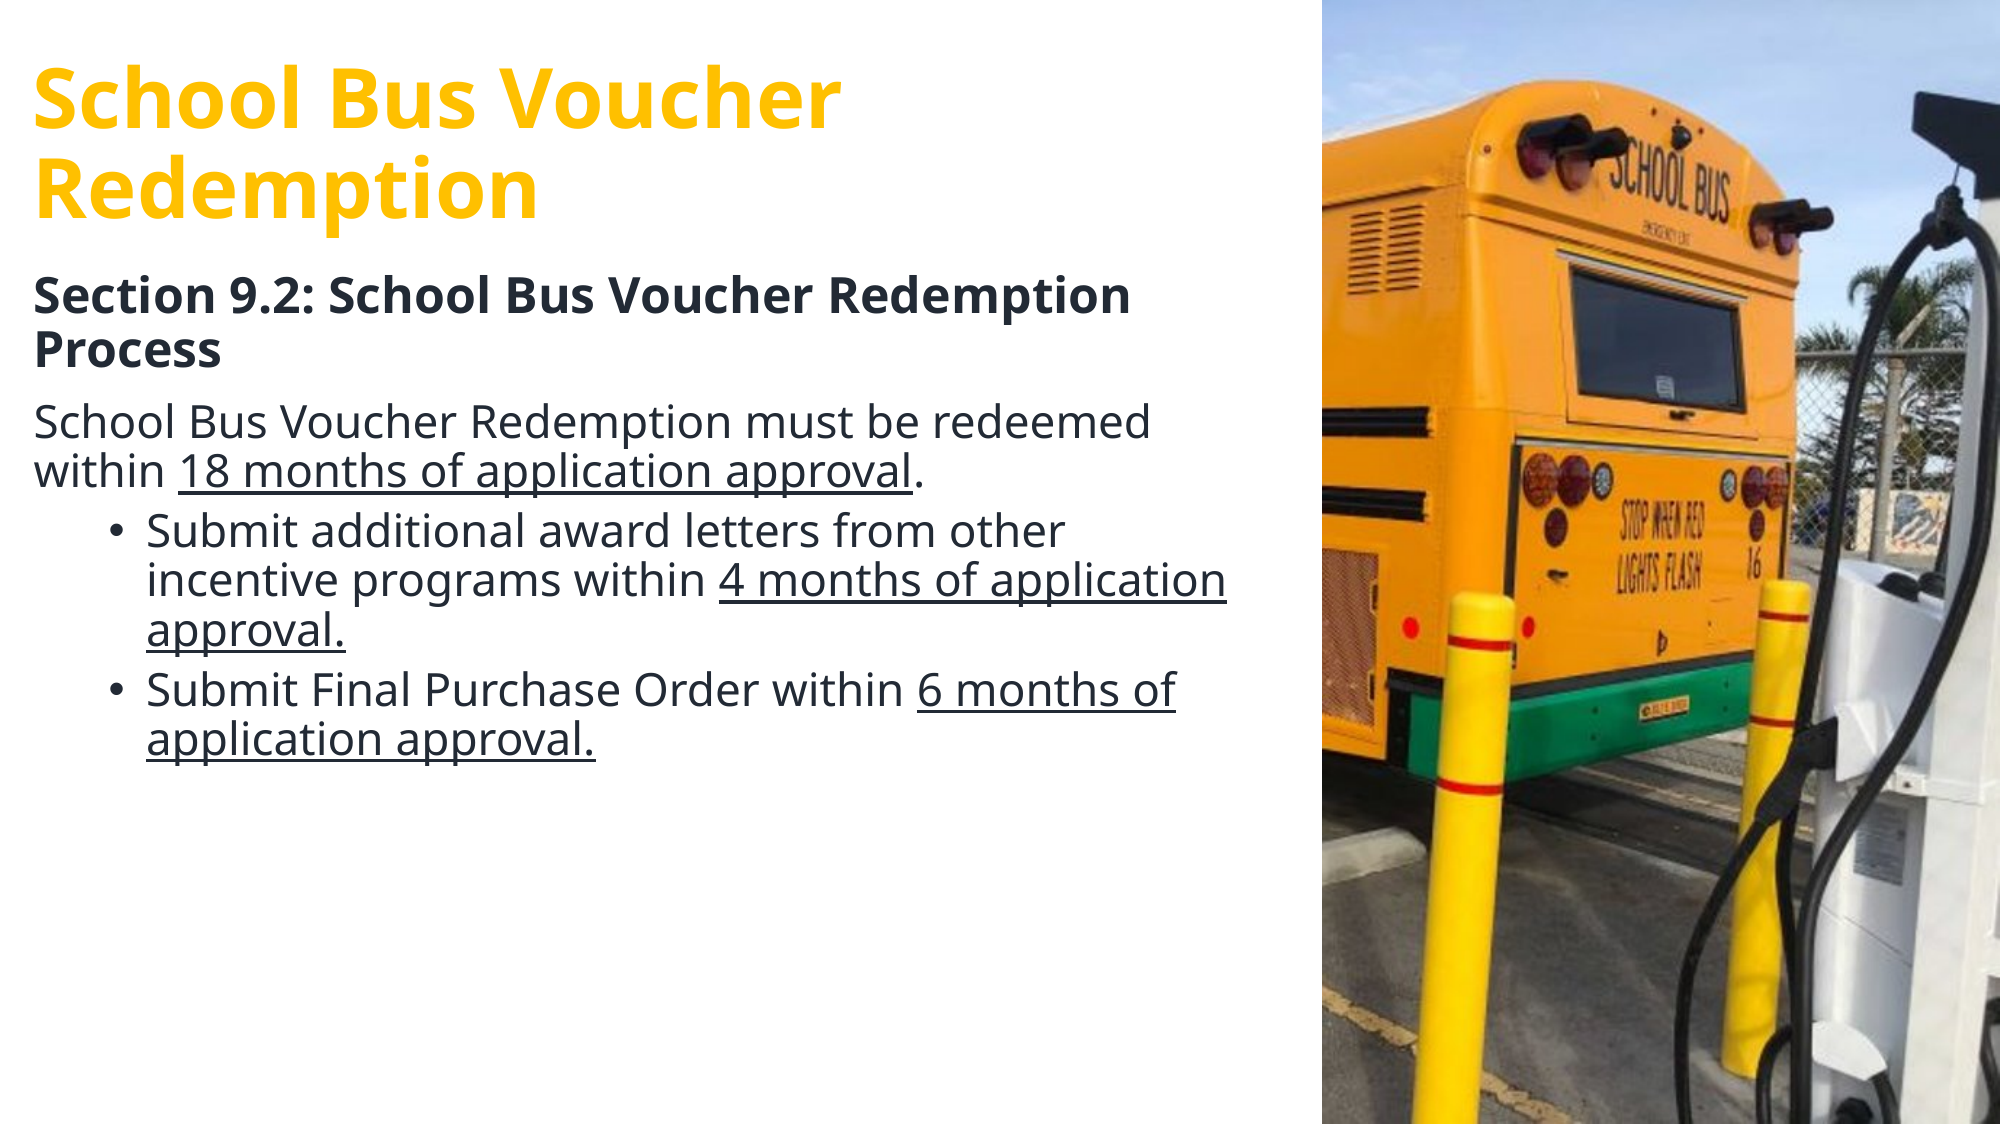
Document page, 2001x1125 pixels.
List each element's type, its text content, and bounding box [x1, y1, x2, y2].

picture [1322, 0, 2000, 1124]
text_box School Bus Voucher Redemption [18, 71, 1193, 221]
list Section 9.2: School Bus Voucher Redemption Process School Bus Voucher Redemption must be redeemed within 18 months of application approval. Submit additional award letters from other incentive programs within 4 months of application approval. Submit Final Purchase Order within 6 months of application approval. [18, 262, 1269, 1107]
